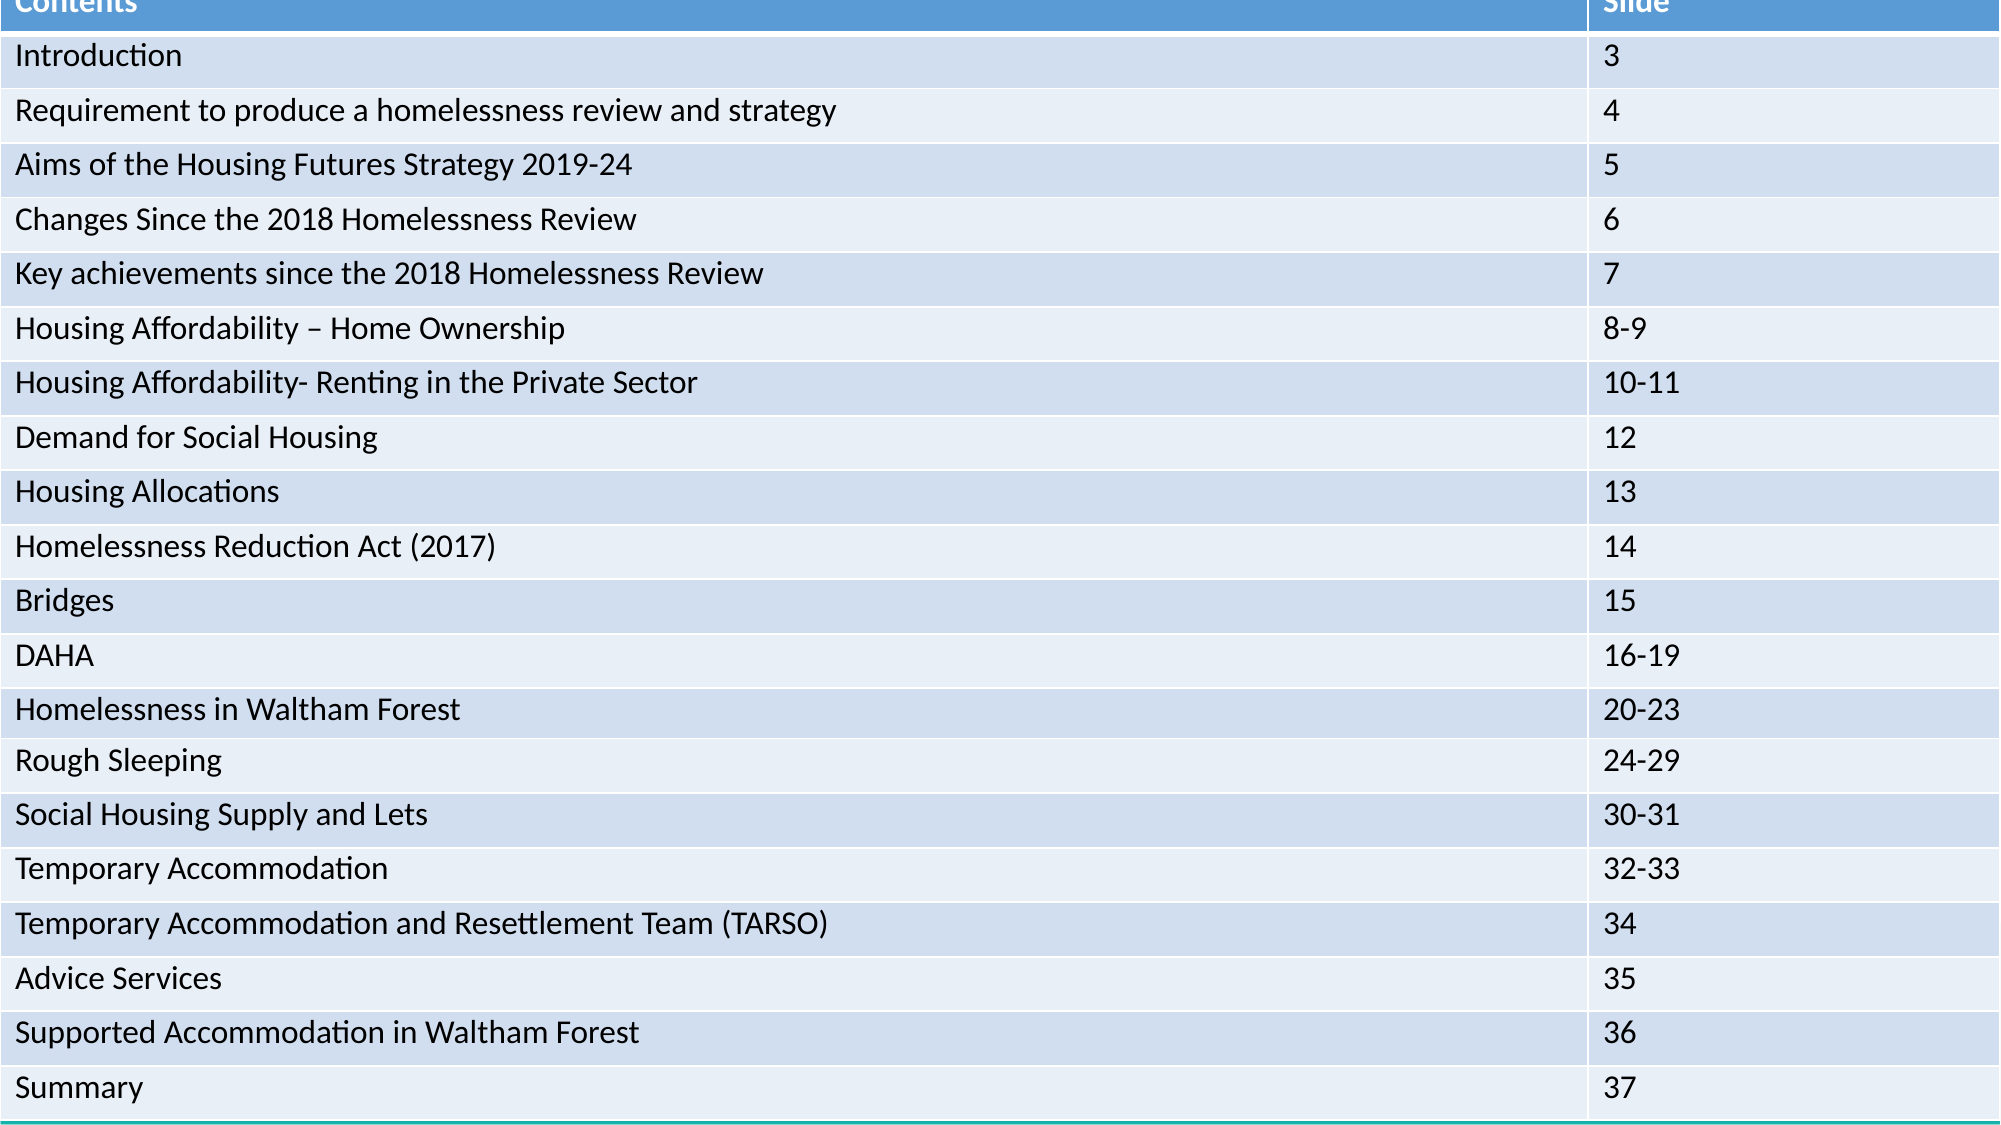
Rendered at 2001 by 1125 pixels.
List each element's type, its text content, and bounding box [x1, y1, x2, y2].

table_cell Requirement to produce a homelessness review and strategy [1, 89, 1587, 142]
table_cell DAHA [1, 635, 1587, 687]
table_cell Social Housing Supply and Lets [1, 794, 1587, 847]
table_cell Rough Sleeping [1, 739, 1587, 792]
table_cell Advice Services [1, 958, 1587, 1010]
table_cell Housing Affordability – Home Ownership [1, 308, 1587, 360]
table_cell 32-33 [1589, 849, 1999, 901]
table_cell 16-19 [1589, 635, 1999, 687]
table_cell Supported Accommodation in Waltham Forest [1, 1012, 1587, 1065]
table_cell 24-29 [1589, 739, 1999, 792]
table_cell 34 [1589, 903, 1999, 956]
table_cell 20-23 [1589, 689, 1999, 738]
table_cell 14 [1589, 526, 1999, 578]
table_cell 4 [1589, 89, 1999, 142]
table_cell Introduction [1, 37, 1587, 88]
table_cell 8-9 [1589, 308, 1999, 360]
table_cell 13 [1589, 471, 1999, 524]
table_cell Summary [1, 1067, 1587, 1119]
table_cell 30-31 [1589, 794, 1999, 847]
table_cell 37 [1589, 1067, 1999, 1119]
table_cell Demand for Social Housing [1, 417, 1587, 469]
table_cell Temporary Accommodation [1, 849, 1587, 901]
table_cell Homelessness in Waltham Forest [1, 689, 1587, 738]
table_cell Changes Since the 2018 Homelessness Review [1, 198, 1587, 251]
table_cell Housing Affordability- Renting in the Private Sector [1, 362, 1587, 415]
table_cell 10-11 [1589, 362, 1999, 415]
table_header Contents [1, 0, 1587, 31]
table_cell 12 [1589, 417, 1999, 469]
table_cell 6 [1589, 198, 1999, 251]
table_cell Housing Allocations [1, 471, 1587, 524]
table_cell 35 [1589, 958, 1999, 1010]
picture [0, 0, 2001, 1125]
table_cell 7 [1589, 253, 1999, 306]
table_cell 15 [1589, 580, 1999, 633]
table_cell Aims of the Housing Futures Strategy 2019-24 [1, 144, 1587, 197]
table_cell Key achievements since the 2018 Homelessness Review [1, 253, 1587, 306]
table_cell Temporary Accommodation and Resettlement Team (TARSO) [1, 903, 1587, 956]
table_cell 36 [1589, 1012, 1999, 1065]
table_cell 5 [1589, 144, 1999, 197]
table_cell Homelessness Reduction Act (2017) [1, 526, 1587, 578]
table_cell 3 [1589, 37, 1999, 88]
table_cell Bridges [1, 580, 1587, 633]
table_header Slide [1589, 0, 1999, 31]
